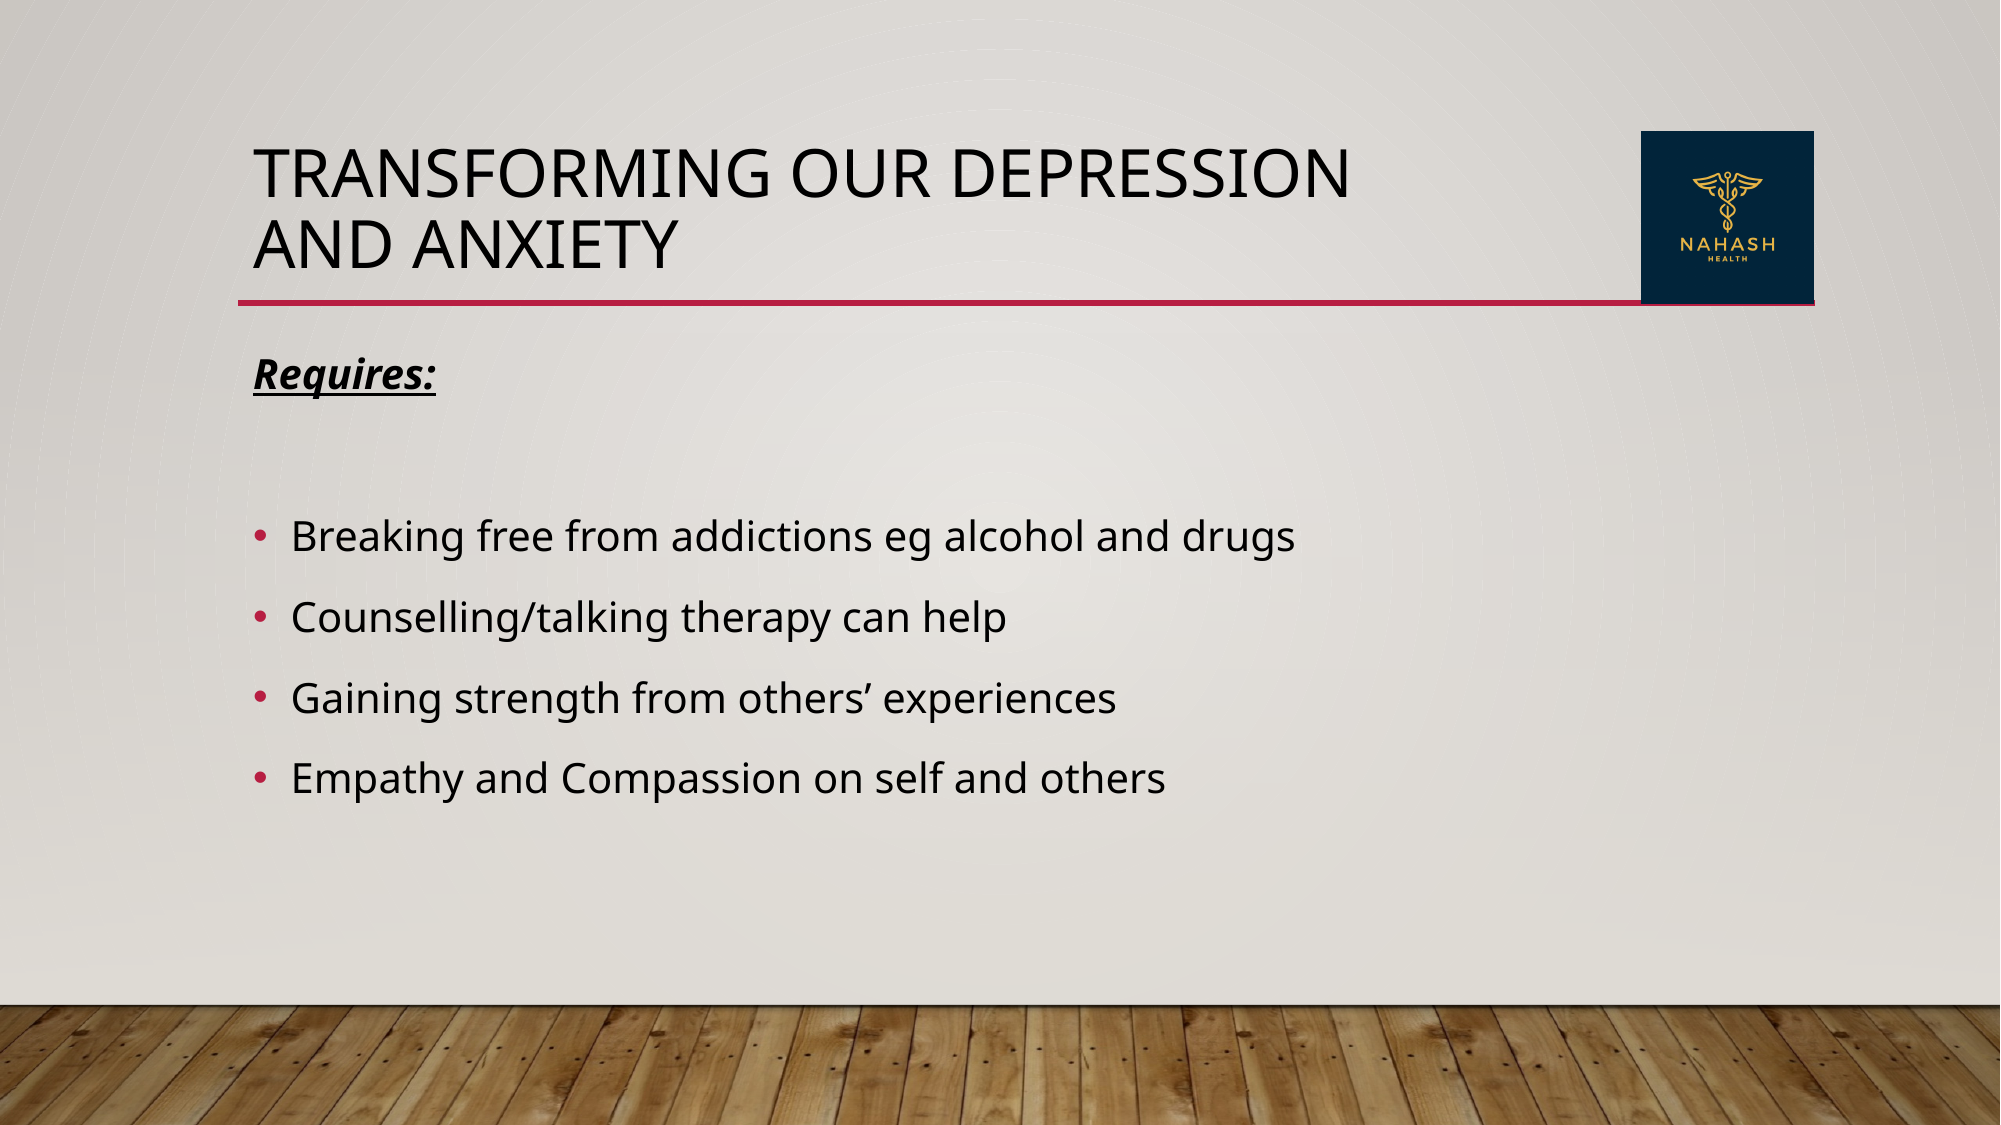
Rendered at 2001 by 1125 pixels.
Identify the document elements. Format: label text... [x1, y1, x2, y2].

title Transforming our depression and anxiety [238, 131, 1641, 305]
list Requires: Breaking free from addictions eg alcohol and drugs Counselling/talking therapy can help Gaining strength from others’ experiences Empathy and Compassion on self and others [238, 330, 1814, 897]
picture [0, 1005, 2000, 1125]
picture [1641, 131, 1814, 305]
